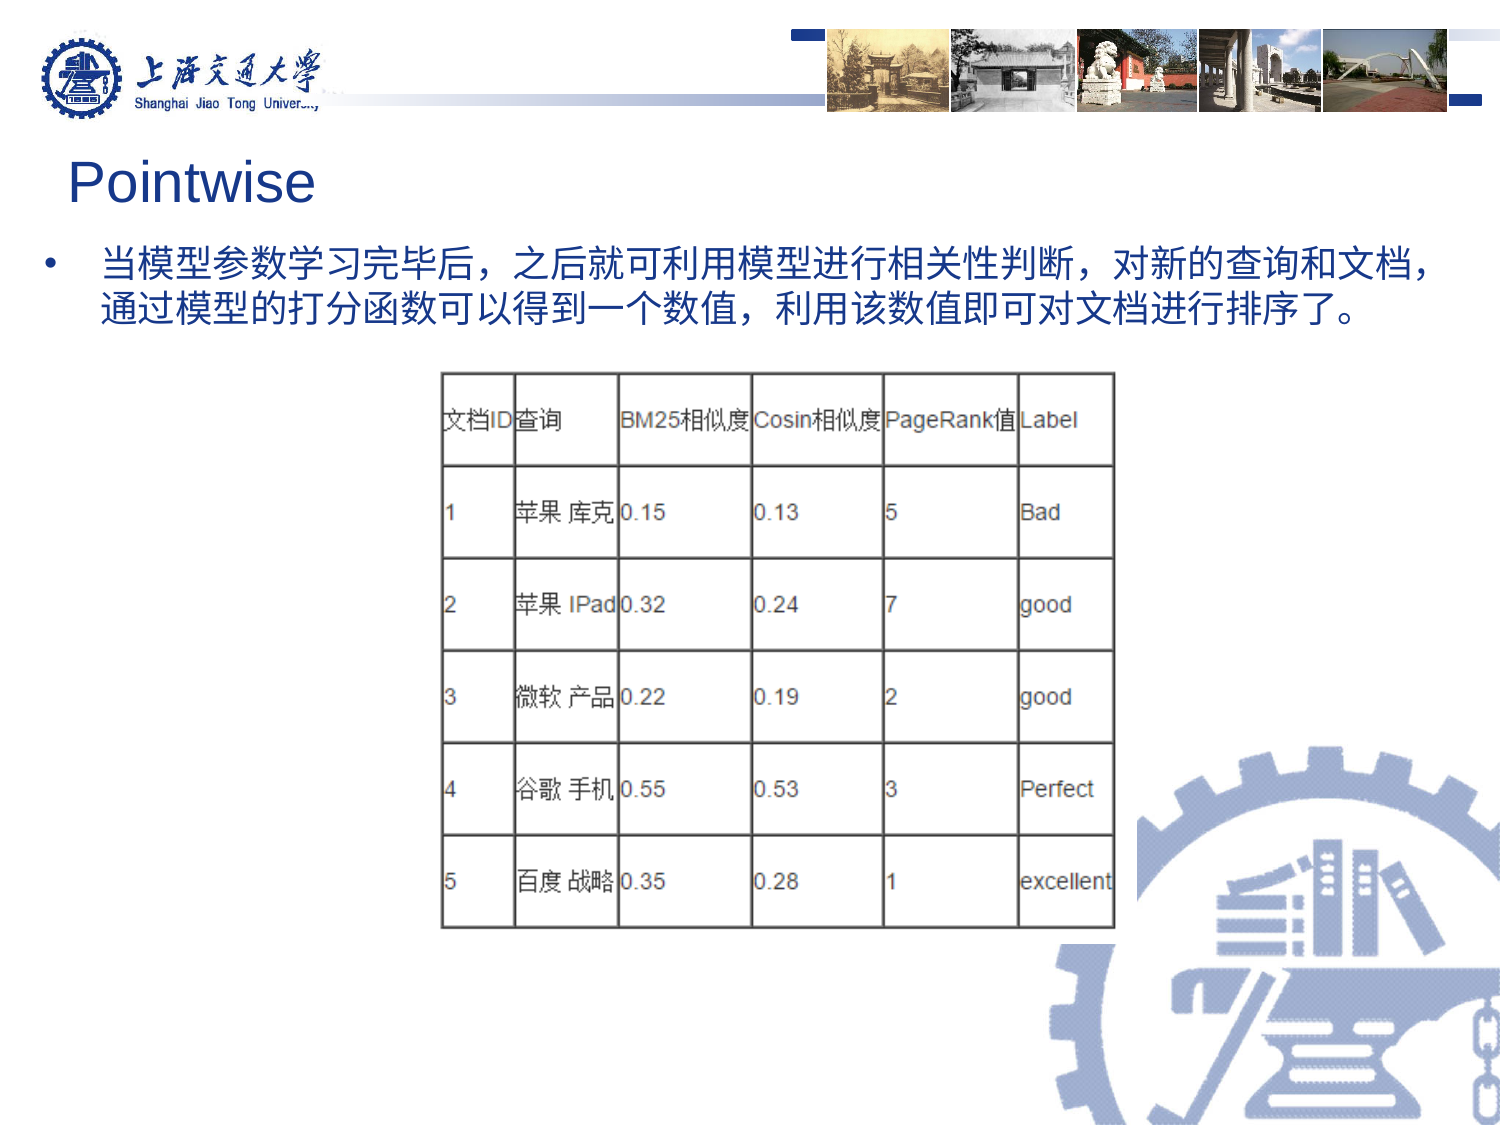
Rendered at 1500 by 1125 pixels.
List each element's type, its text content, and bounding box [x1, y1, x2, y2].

picture [1077, 29, 1197, 112]
text_box Pointwise [53, 137, 1500, 222]
picture [1199, 29, 1321, 112]
picture [1323, 29, 1447, 112]
picture [0, 0, 1500, 1125]
text_box 当模型参数学习完毕后，之后就可利用模型进行相关性判断，对新的查询和文档，通过模型的打分函数可以得到一个数值，利用该数值即可对文档进行排序了。 [29, 232, 1500, 518]
